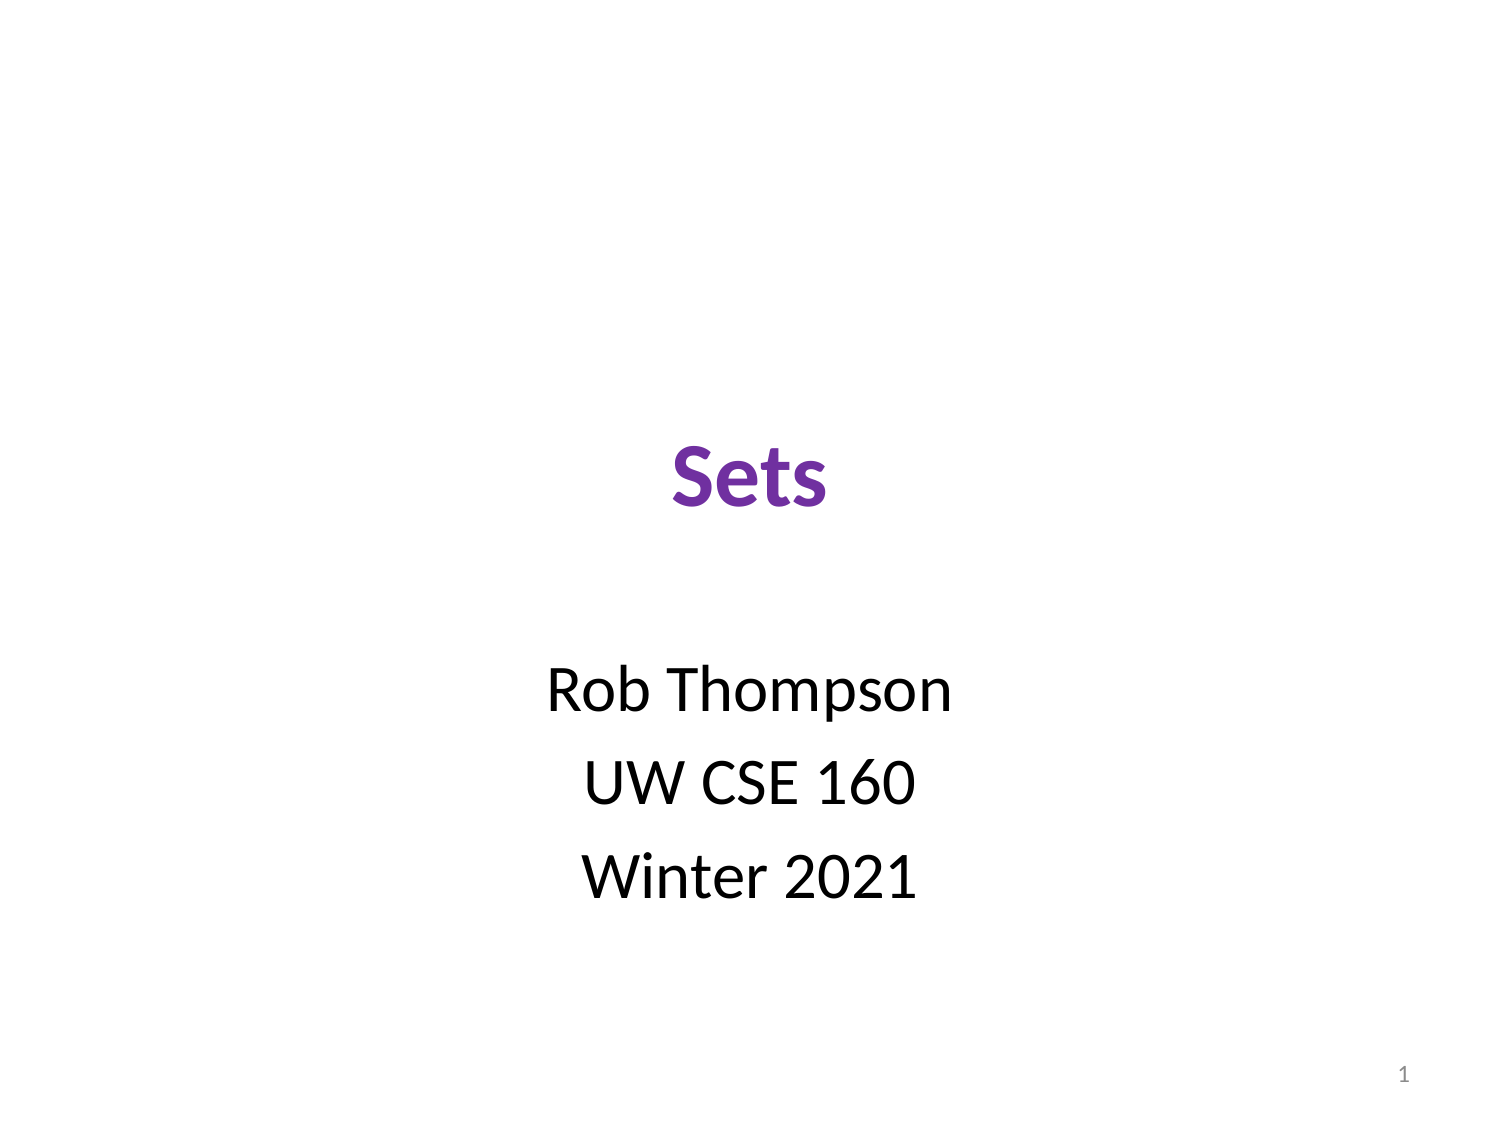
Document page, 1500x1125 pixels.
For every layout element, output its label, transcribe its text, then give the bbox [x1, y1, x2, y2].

title Sets [112, 349, 1388, 591]
subtitle Rob Thompson UW CSE 160 Winter 2021 [225, 637, 1275, 925]
slide_number 1 [1074, 1042, 1425, 1103]
